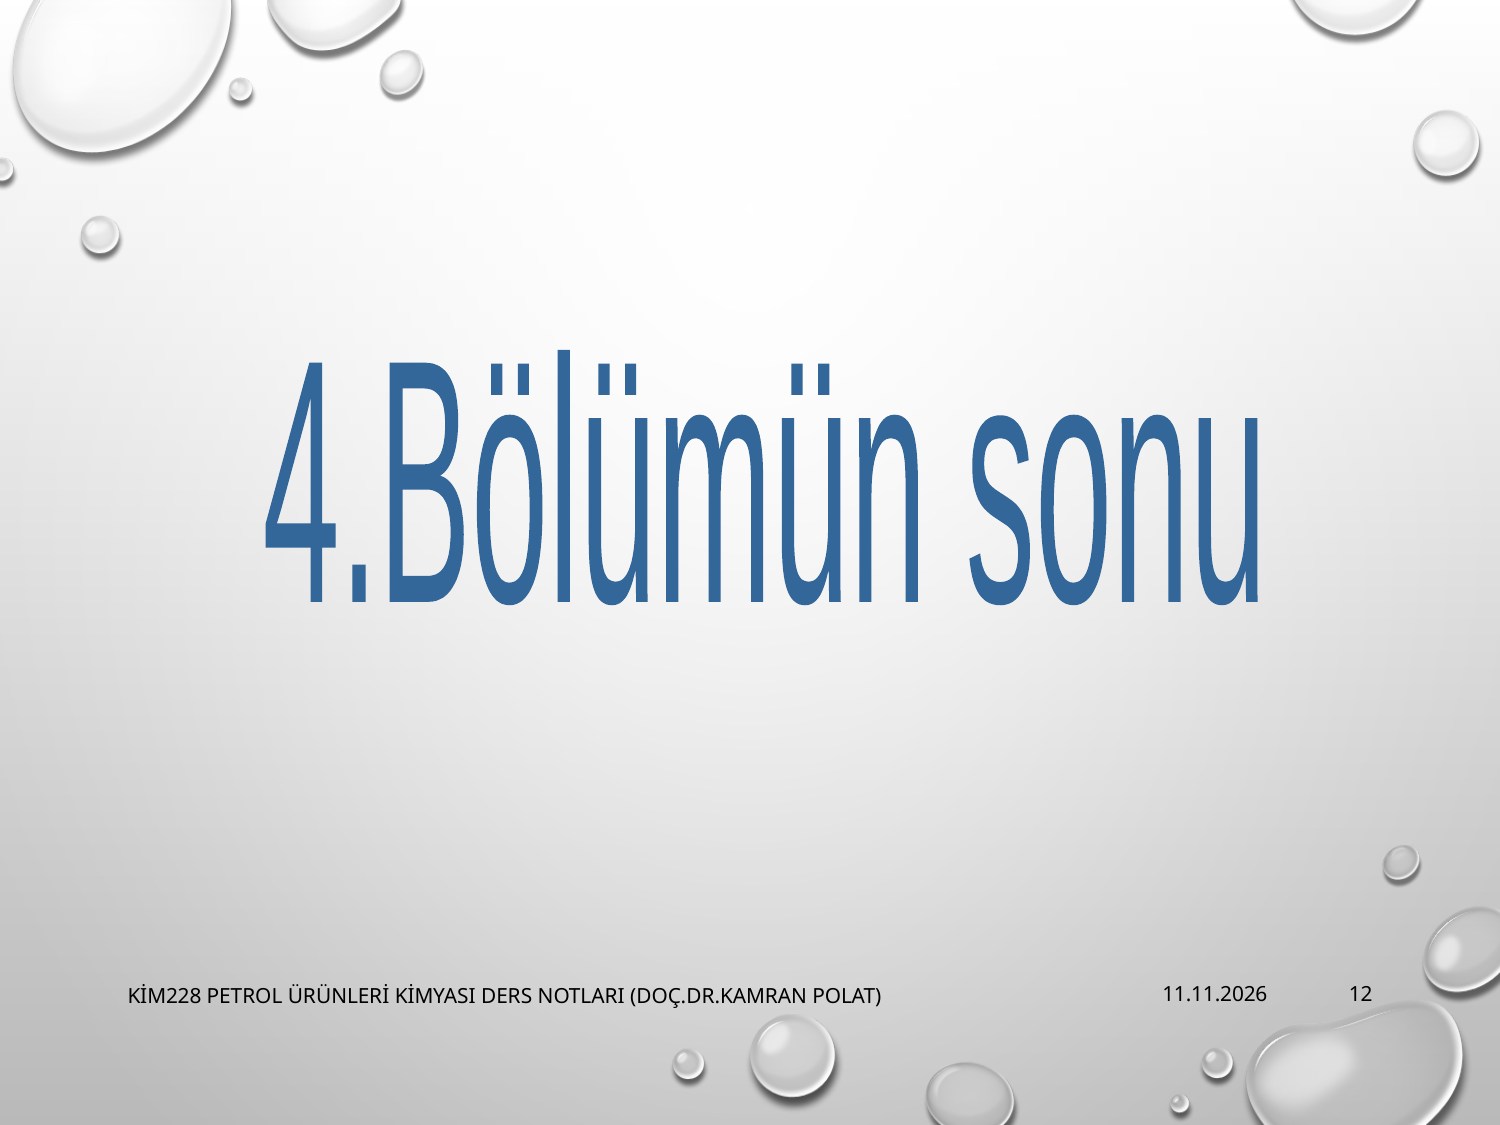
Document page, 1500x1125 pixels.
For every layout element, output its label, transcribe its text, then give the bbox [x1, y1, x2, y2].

footer KİM228 PETROL ÜRÜNLERİ KİMYASI DERS NOTLARI (DOÇ.DR.KAMRAN POLAT) [112, 965, 934, 1025]
picture [0, 0, 1500, 1125]
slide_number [944, 965, 1283, 1025]
slide_number 12 [1293, 965, 1388, 1025]
